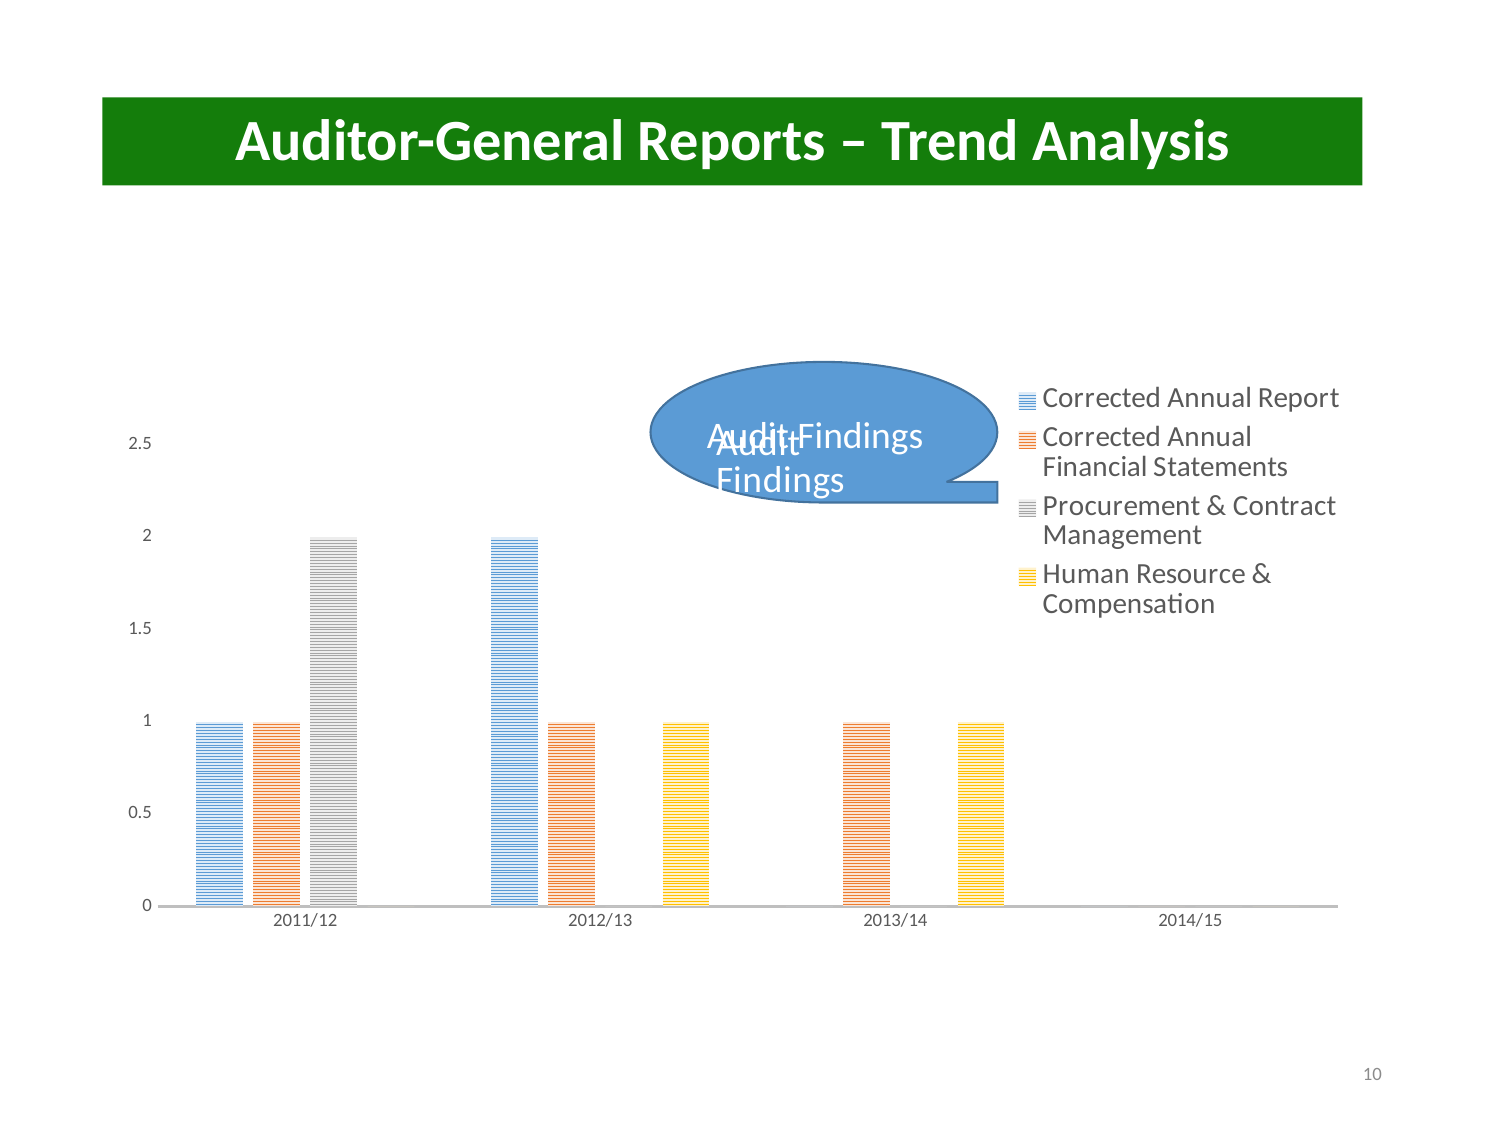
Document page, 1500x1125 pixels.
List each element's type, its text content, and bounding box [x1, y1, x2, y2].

slide_number 10 [1059, 1042, 1397, 1103]
chart [103, 341, 1364, 944]
title Auditor-General Reports – Trend Analysis [102, 97, 1363, 186]
